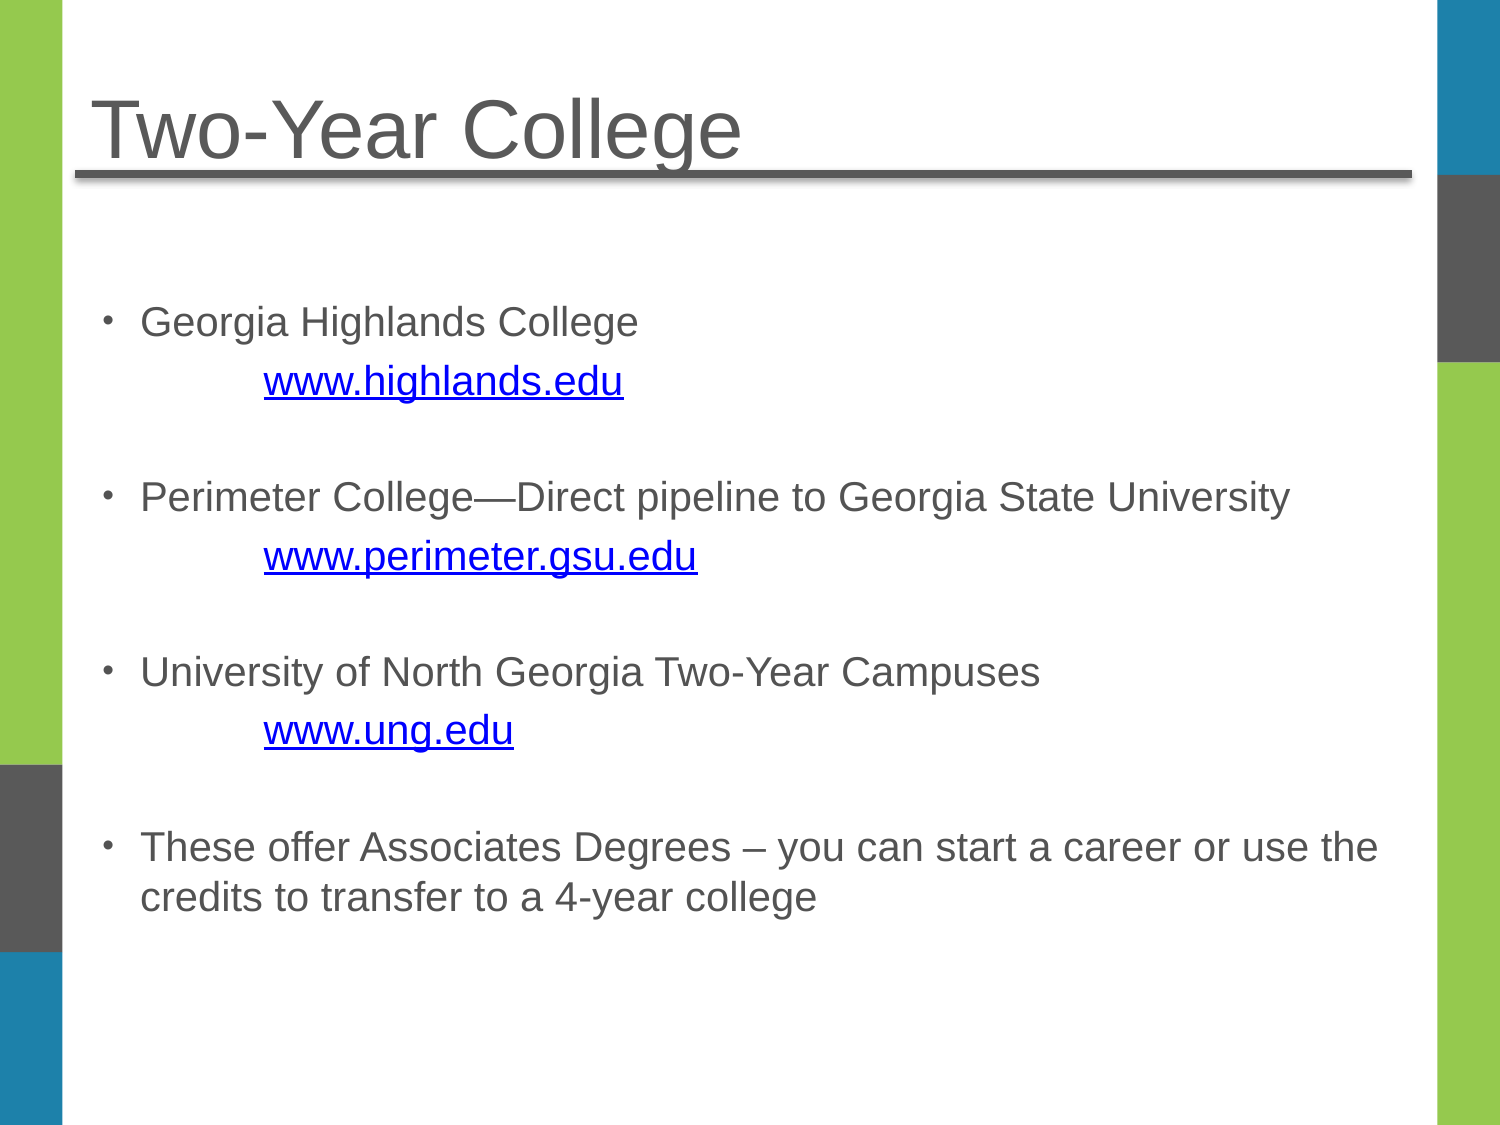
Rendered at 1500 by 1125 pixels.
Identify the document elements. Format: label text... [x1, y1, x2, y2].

list Georgia Highlands College www.highlands.edu Perimeter College—Direct pipeline to Georgia State University www.perimeter.gsu.edu University of North Georgia Two-Year Campuses www.ung.edu These offer Associates Degrees – you can start a career or use the credits to transfer to a 4-year college [87, 287, 1438, 993]
title Two-Year College [75, 67, 1479, 175]
